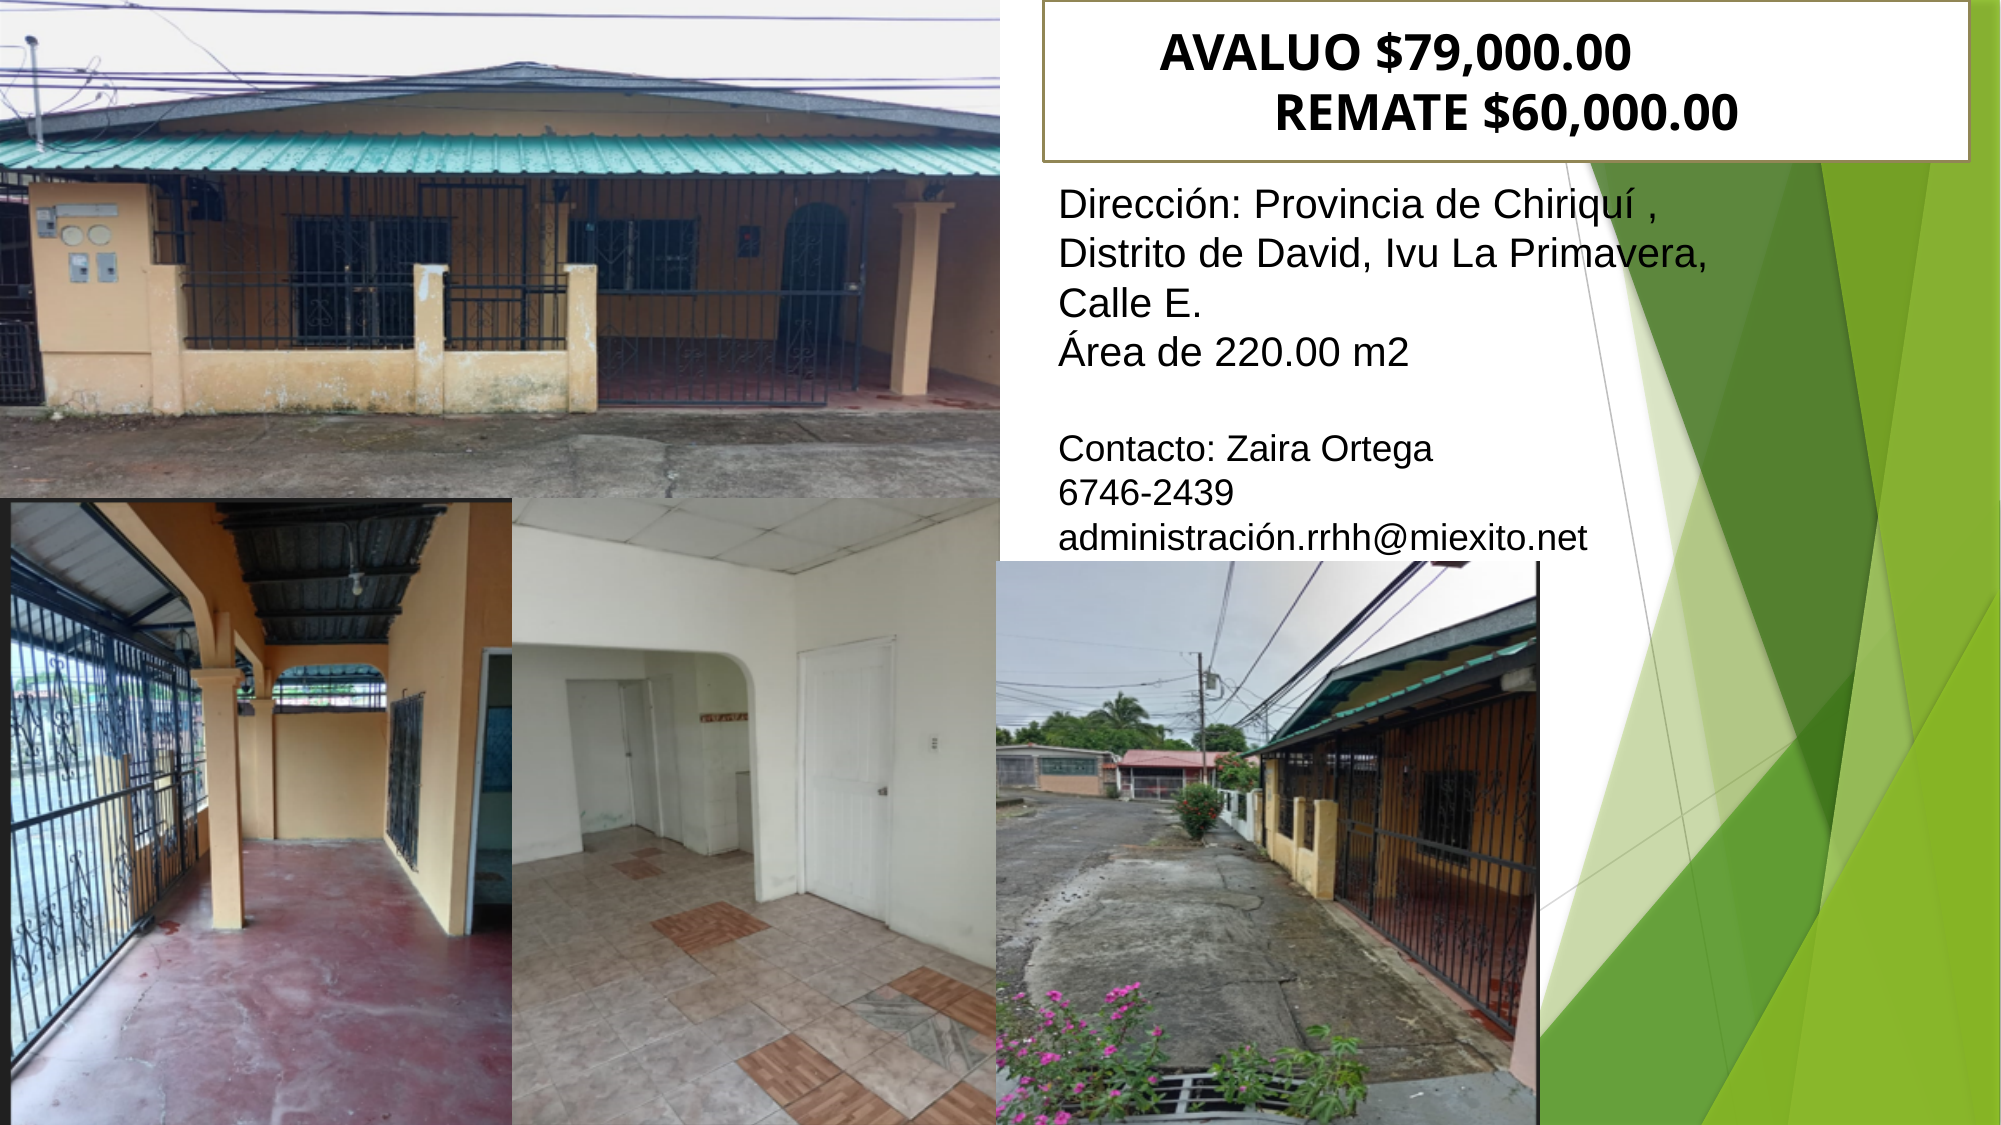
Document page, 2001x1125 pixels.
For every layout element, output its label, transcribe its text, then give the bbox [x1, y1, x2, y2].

picture [0, 497, 1540, 1125]
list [0, 0, 1001, 498]
text_box Dirección: Provincia de Chiriquí , Distrito de David, Ivu La Primavera, Calle E. Área de 220.00 m2 Contacto: Zaira Ortega 6746-2439 administración.rrhh@miexito.net [1043, 169, 1787, 570]
title AVALUO $79,000.00 REMATE $60,000.00 [1042, 0, 1971, 163]
